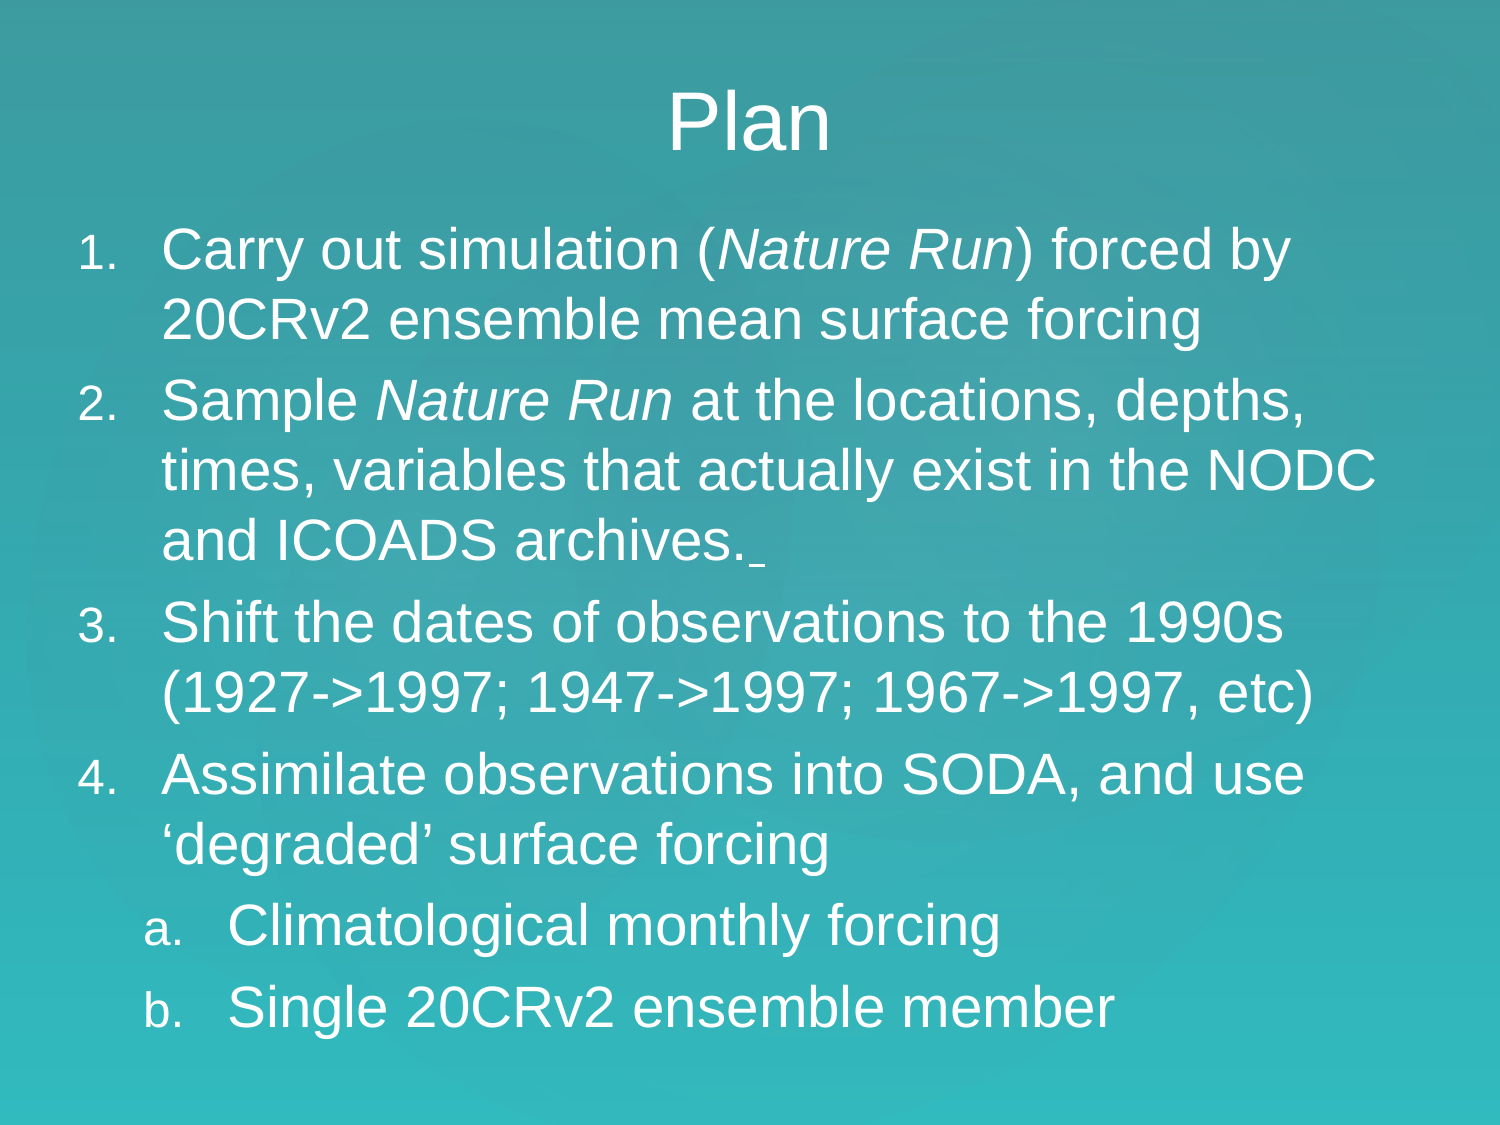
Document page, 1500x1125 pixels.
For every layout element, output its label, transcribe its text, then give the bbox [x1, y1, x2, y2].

title Plan [75, 62, 1425, 175]
list Carry out simulation (Nature Run) forced by 20CRv2 ensemble mean surface forcing Sample Nature Run at the locations, depths, times, variables that actually exist in the NODC and ICOADS archives. Shift the dates of observations to the 1990s (1927->1997; 1947->1997; 1967->1997, etc) Assimilate observations into SODA, and use ‘degraded’ surface forcing Climatological monthly forcing Single 20CRv2 ensemble member [62, 212, 1413, 1038]
